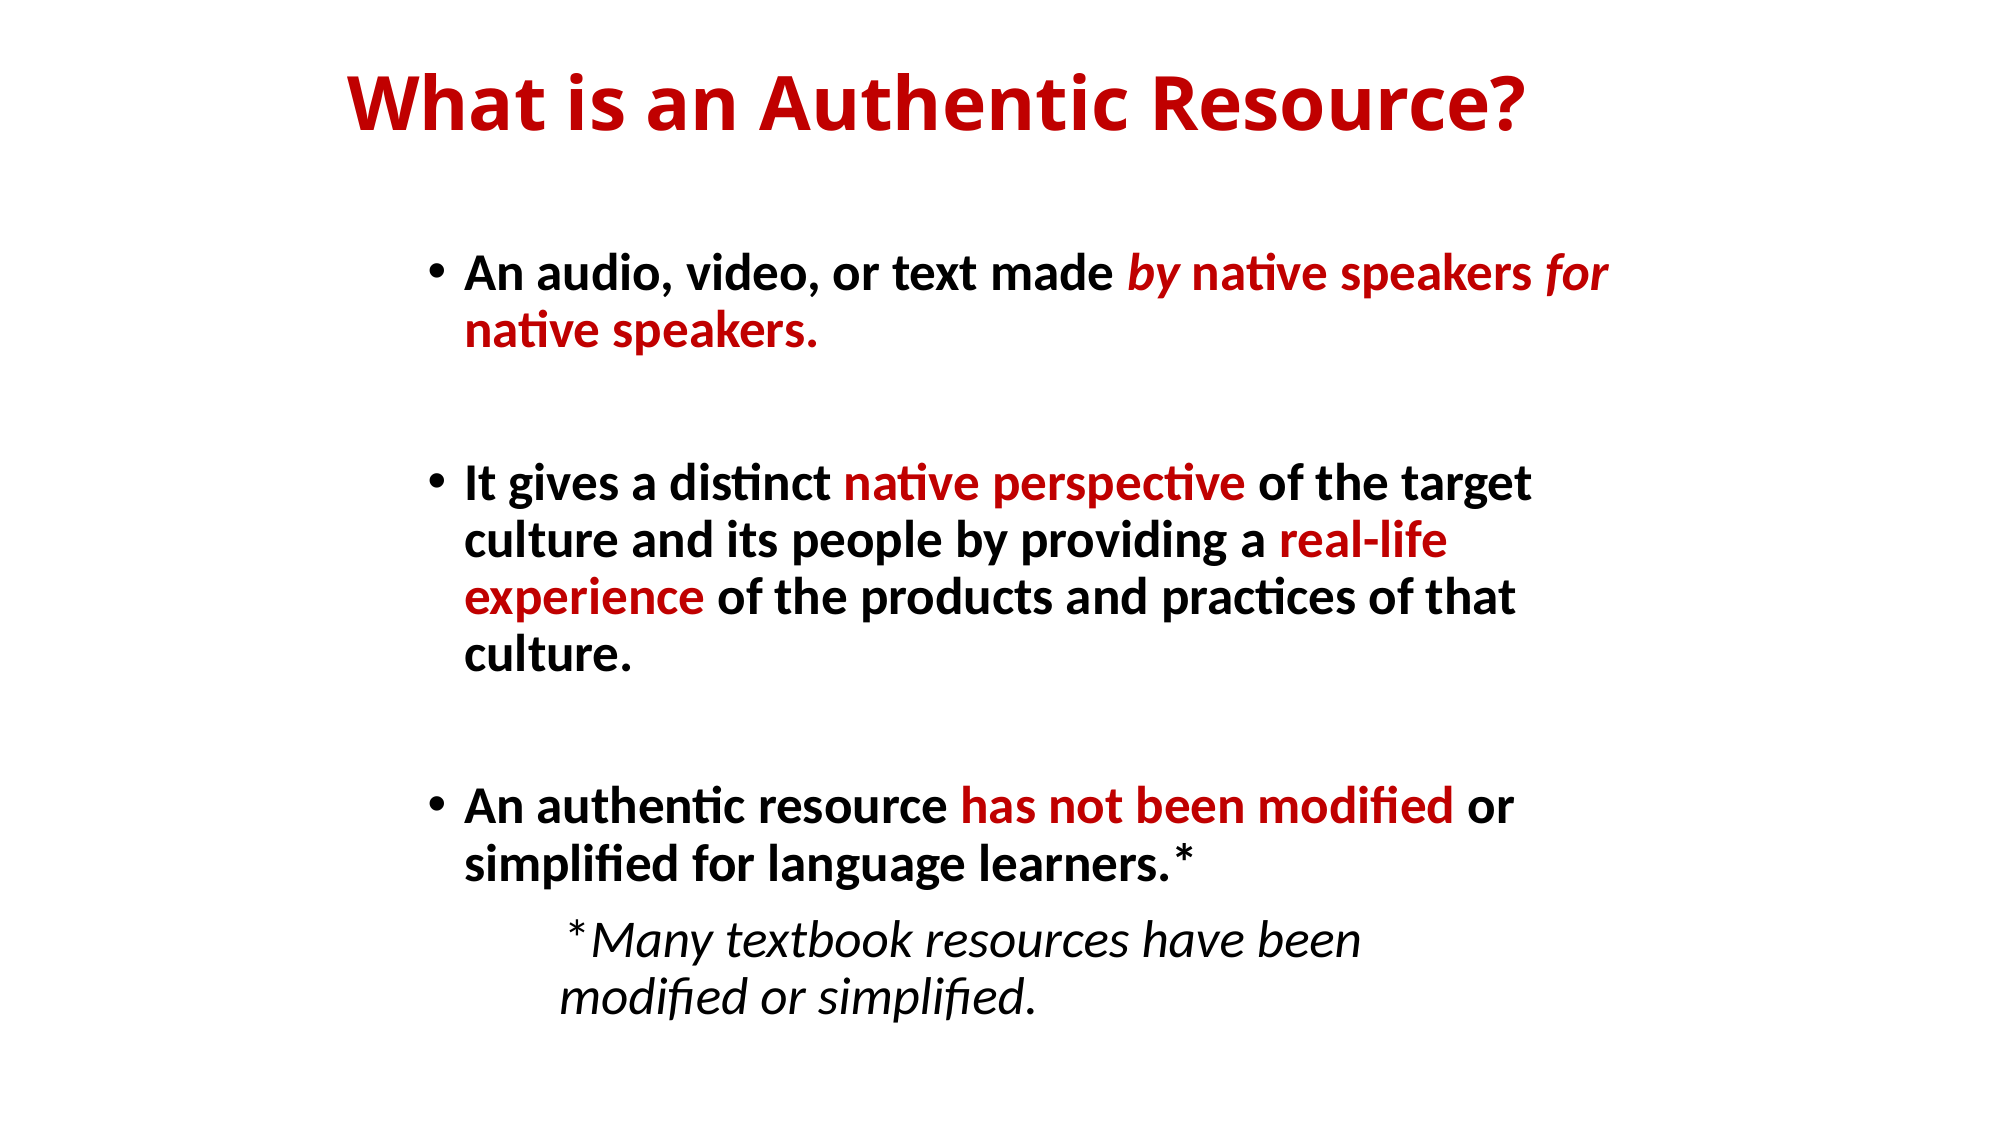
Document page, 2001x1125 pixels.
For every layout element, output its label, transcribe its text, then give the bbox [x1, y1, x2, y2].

list An audio, video, or text made by native speakers for native speakers. It gives a distinct native perspective of the target culture and its people by providing a real-life experience of the products and practices of that culture. An authentic resource has not been modified or simplified for language learners.* *Many textbook resources have been modified or simplified. [412, 237, 1675, 1038]
title What is an Authentic Resource? [312, 37, 1700, 175]
